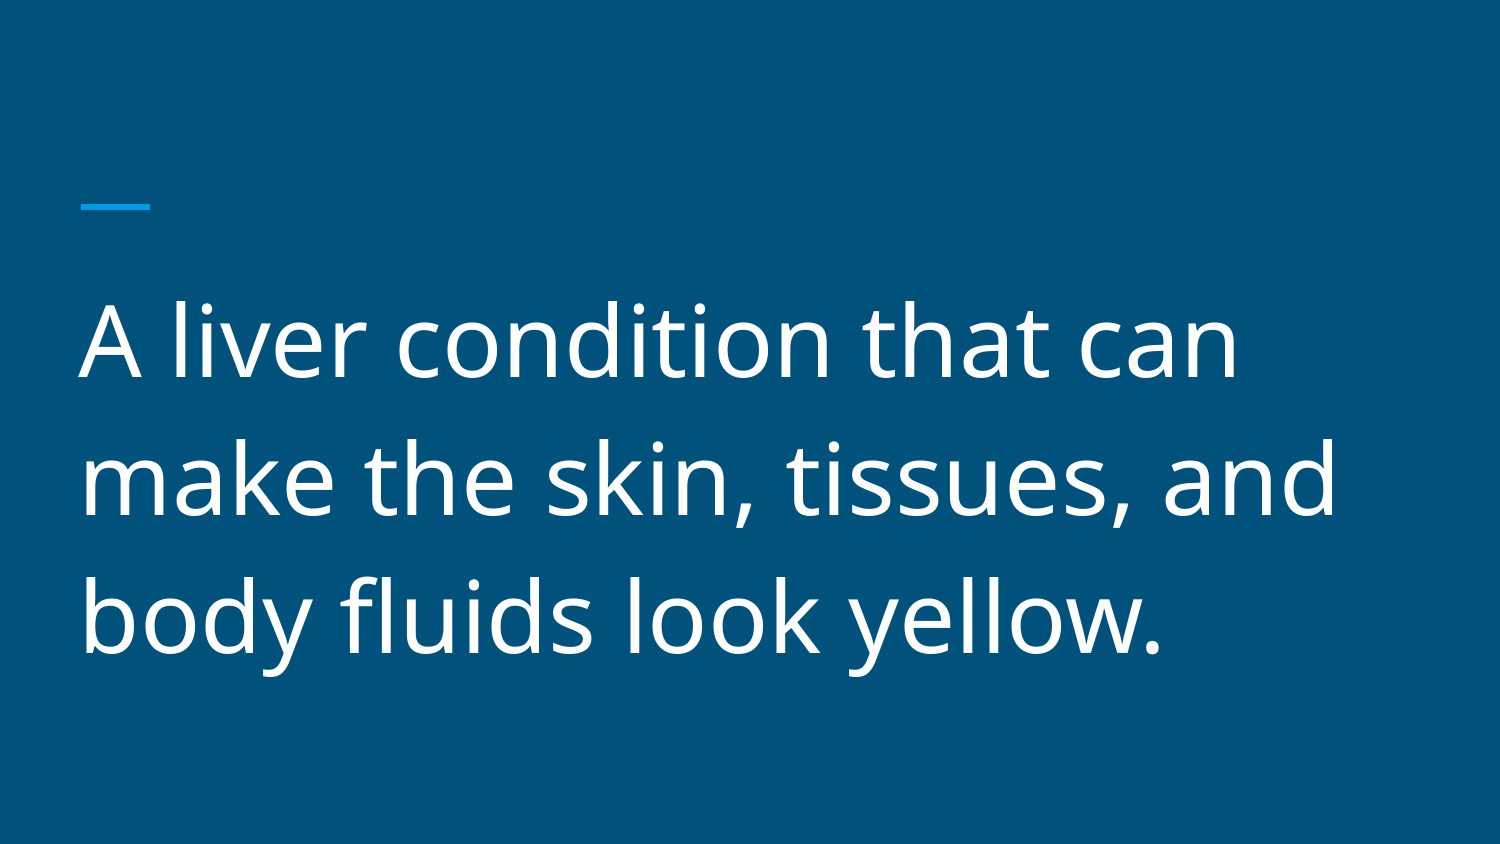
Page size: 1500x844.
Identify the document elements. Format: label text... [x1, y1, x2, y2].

list A liver condition that can make the skin, tissues, and body fluids look yellow. [63, 244, 1437, 750]
